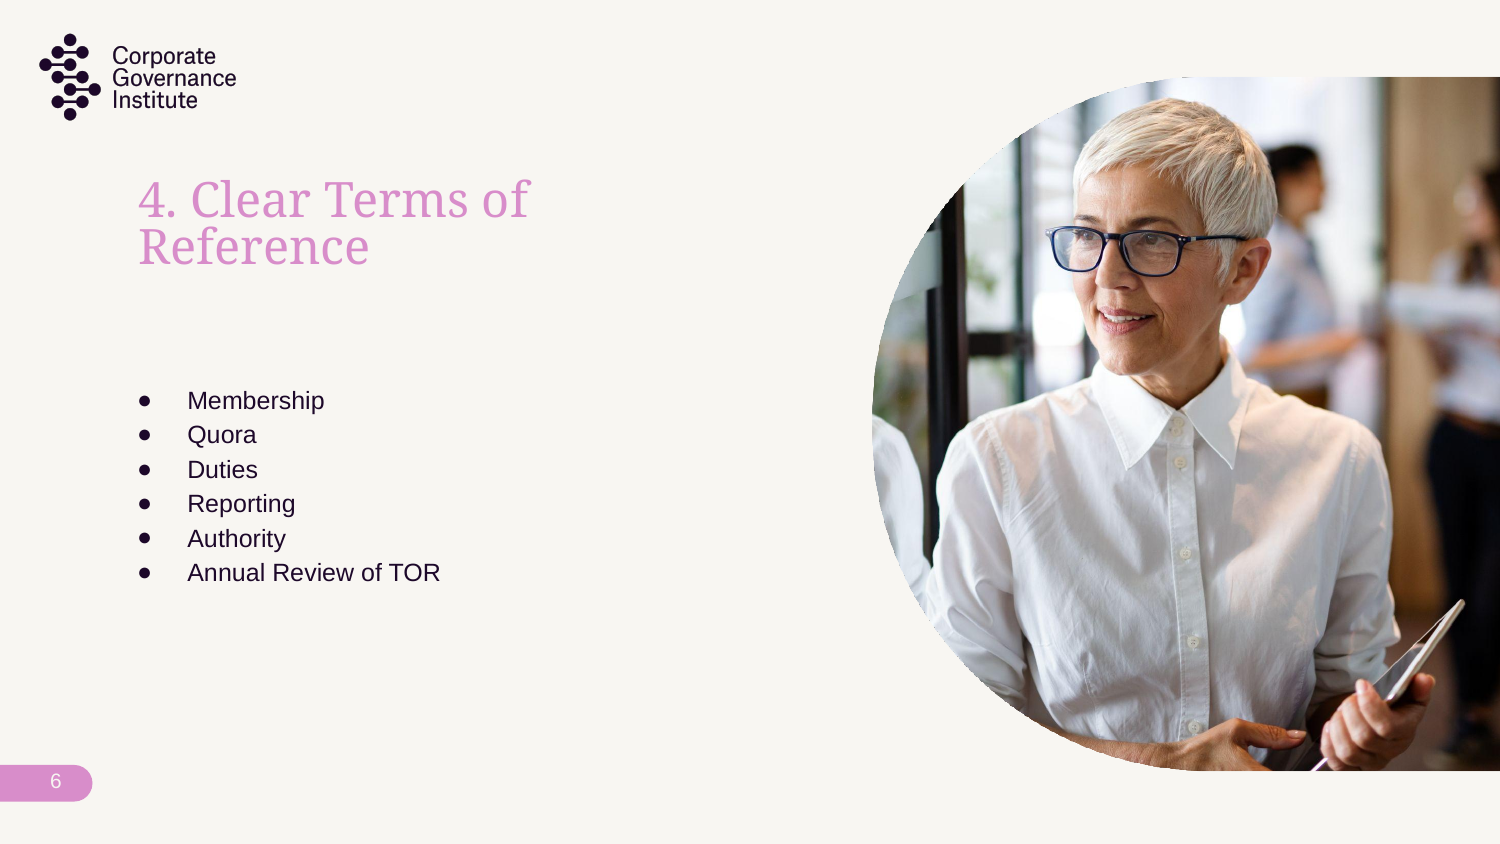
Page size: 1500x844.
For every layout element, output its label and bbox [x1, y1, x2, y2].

text_box [0, 755, 93, 812]
picture [0, 0, 1500, 844]
